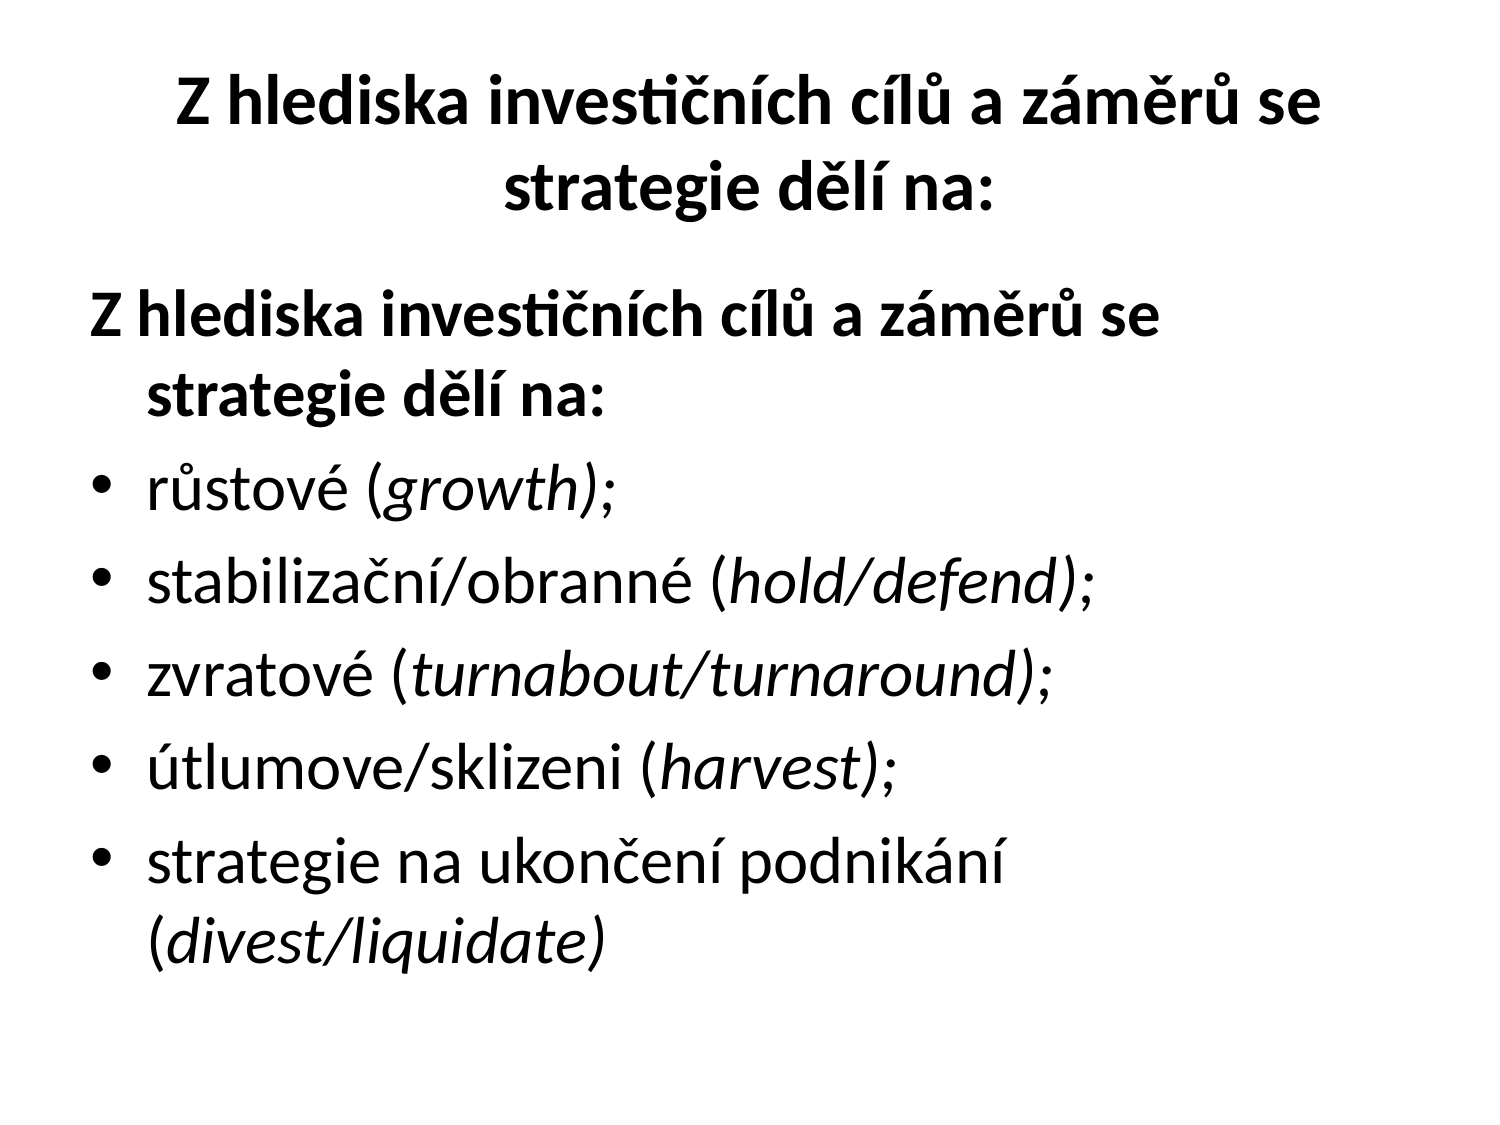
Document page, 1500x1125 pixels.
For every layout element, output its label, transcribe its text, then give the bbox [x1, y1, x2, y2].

title Z hlediska investičních cílů a záměrů se strategie dělí na: [75, 45, 1425, 233]
list Z hlediska investičních cílů a záměrů se strategie dělí na: růstové (growth); stabilizační/obranné (hold/defend); zvratové (turnabout/turnaround); útlumove/sklizeni (harvest); strategie na ukončení podnikání (divest/liquidate) [75, 262, 1425, 1005]
